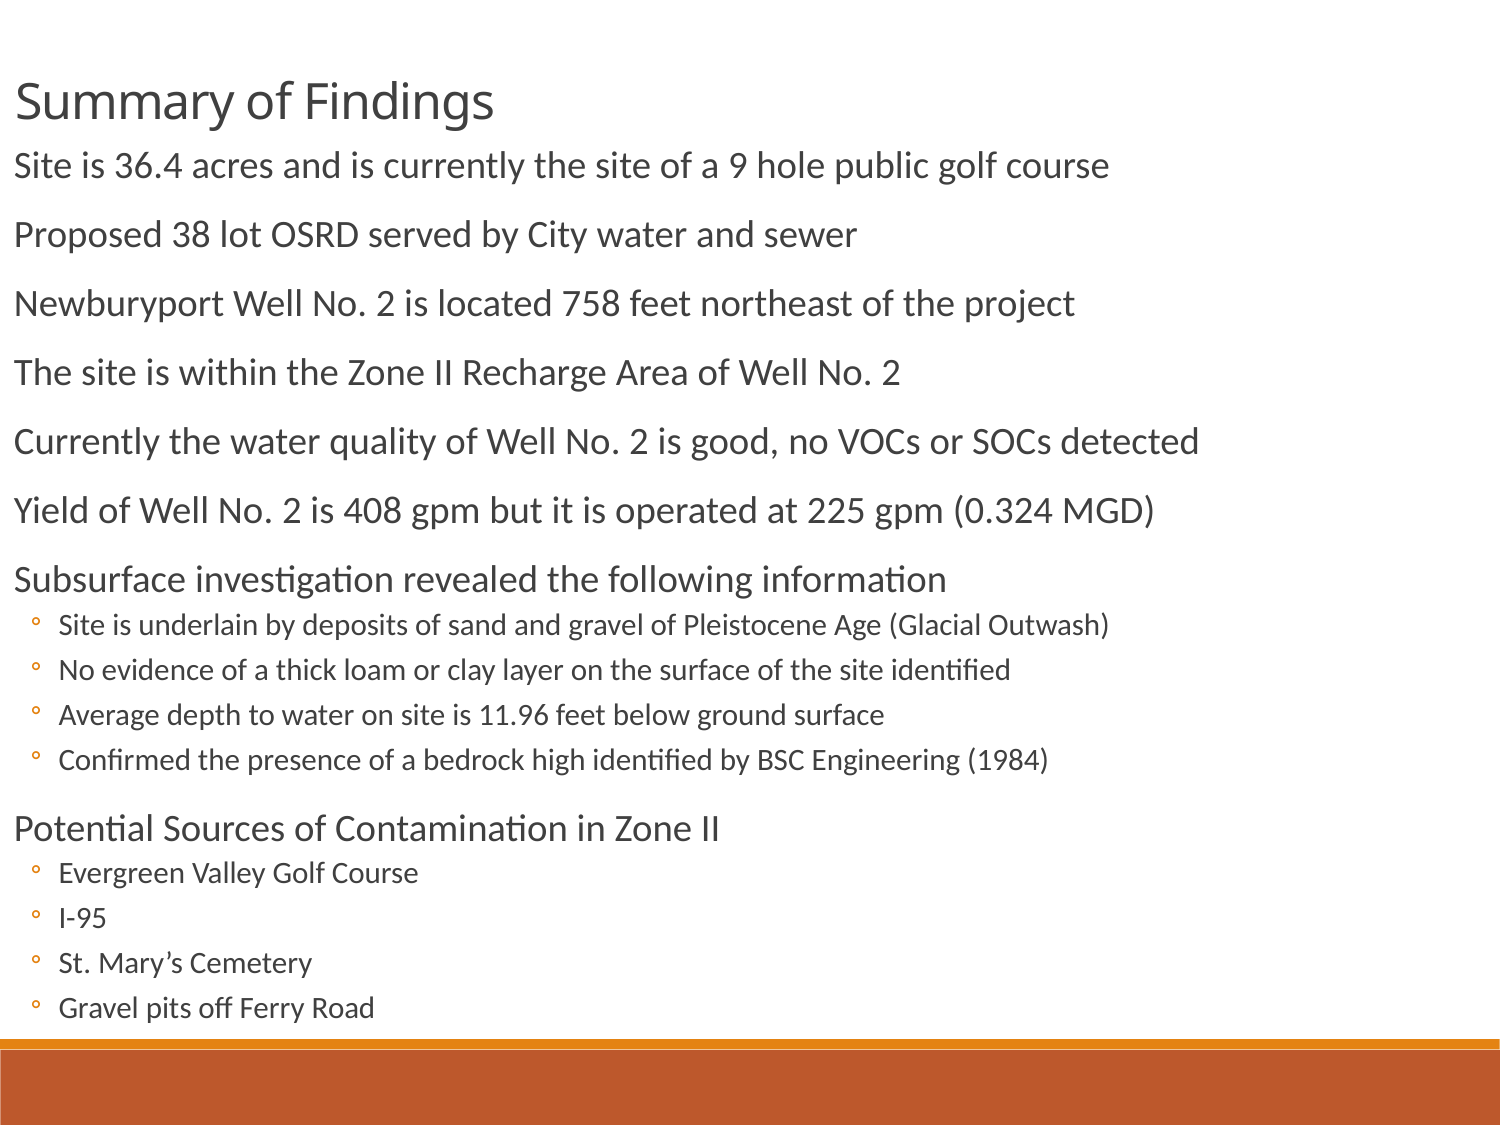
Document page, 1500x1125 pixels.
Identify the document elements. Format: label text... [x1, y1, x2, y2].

title Summary of Findings [0, 45, 1350, 137]
list Site is 36.4 acres and is currently the site of a 9 hole public golf course Proposed 38 lot OSRD served by City water and sewer Newburyport Well No. 2 is located 758 feet northeast of the project The site is within the Zone II Recharge Area of Well No. 2 Currently the water quality of Well No. 2 is good, no VOCs or SOCs detected Yield of Well No. 2 is 408 gpm but it is operated at 225 gpm (0.324 MGD) Subsurface investigation revealed the following information Site is underlain by deposits of sand and gravel of Pleistocene Age (Glacial Outwash) No evidence of a thick loam or clay layer on the surface of the site identified Average depth to water on site is 11.96 feet below ground surface Confirmed the presence of a bedrock high identified by BSC Engineering (1984) Potential Sources of Contamination in Zone II Evergreen Valley Golf Course I-95 St. Mary’s Cemetery Gravel pits off Ferry Road [0, 137, 1350, 1038]
